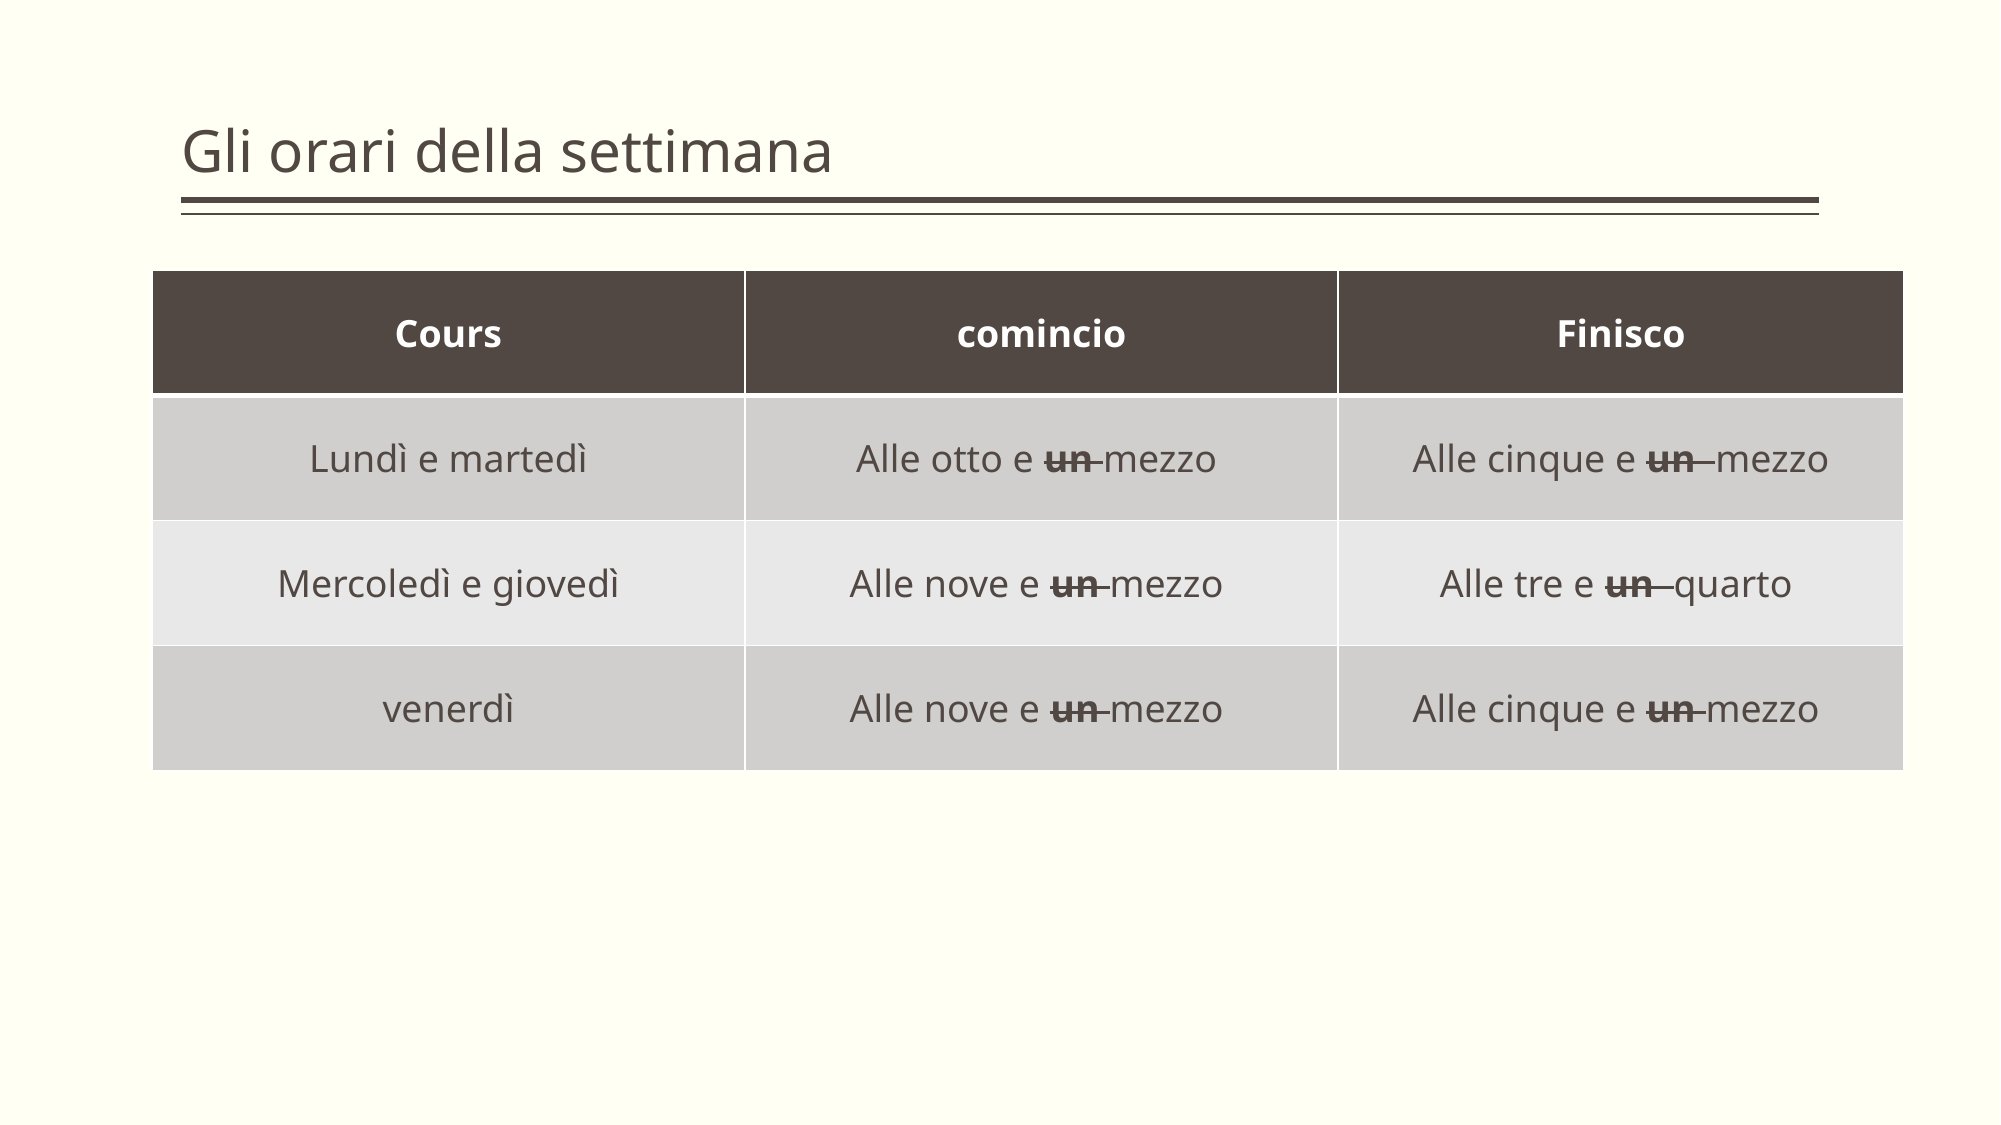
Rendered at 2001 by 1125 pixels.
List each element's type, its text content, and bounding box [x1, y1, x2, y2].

table_header comincio [746, 271, 1337, 393]
table_cell venerdì [153, 646, 744, 770]
table_cell Alle cinque e un mezzo [1339, 398, 1903, 520]
table_cell Alle nove e un mezzo [746, 646, 1337, 770]
table_cell Alle otto e un mezzo [746, 398, 1337, 520]
table_cell Mercoledì e giovedì [153, 521, 744, 645]
title Gli orari della settimana [181, 12, 1819, 193]
table_header Finisco [1339, 271, 1903, 393]
table_cell Lundì e martedì [153, 398, 744, 520]
table_cell Alle cinque e un mezzo [1339, 646, 1903, 770]
table_cell Alle tre e un quarto [1339, 521, 1903, 645]
table_cell Alle nove e un mezzo [746, 521, 1337, 645]
table_header Cours [153, 271, 744, 393]
